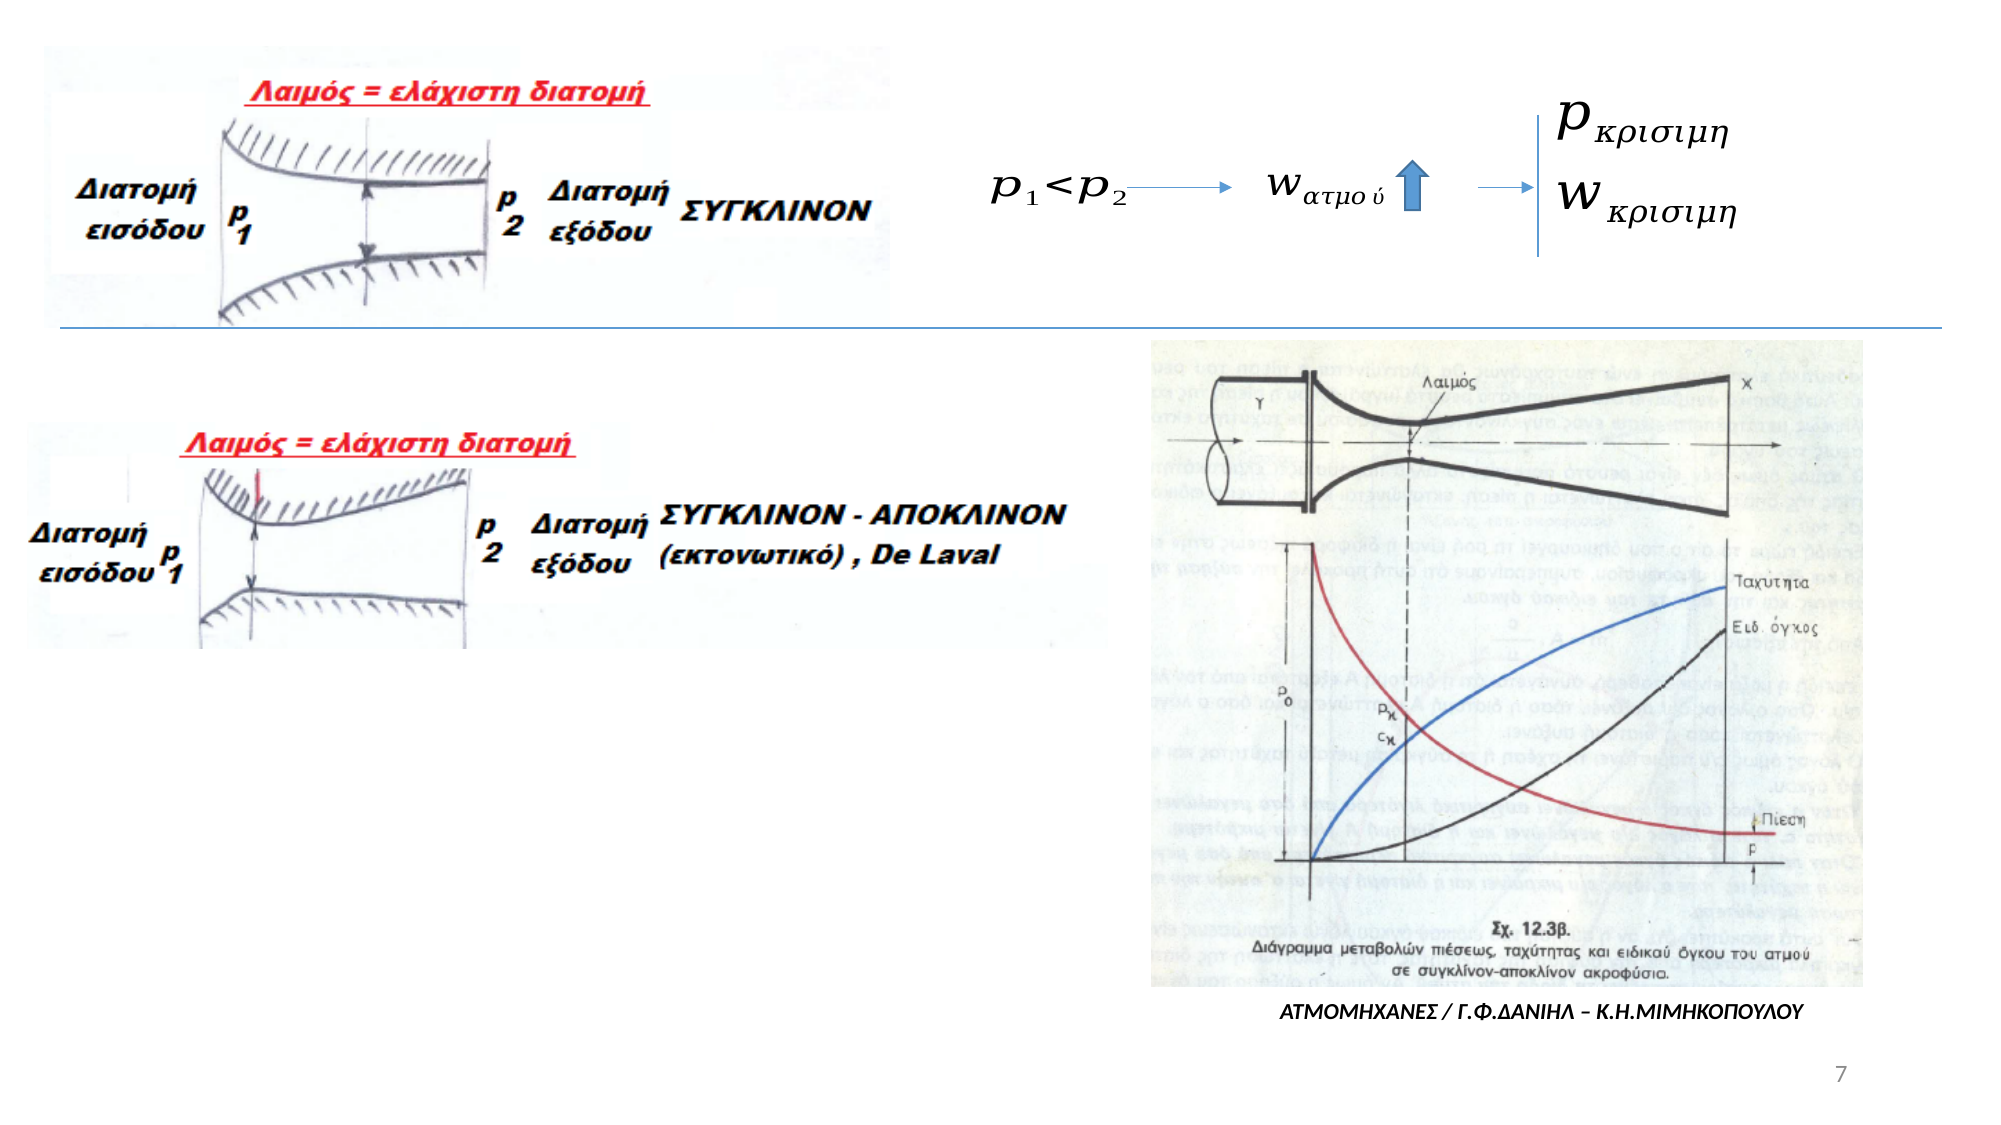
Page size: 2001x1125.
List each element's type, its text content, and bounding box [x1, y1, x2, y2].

text_box ΑΤΜΟΜΗΧΑΝΕΣ / Γ.Φ.ΔΑΝΙΗΛ – Κ.Η.ΜΙΜΗΚΟΠΟΥΛΟΥ [1265, 989, 2000, 1032]
slide_number 7 [1412, 1042, 1863, 1103]
picture [44, 46, 890, 328]
picture [1151, 340, 1863, 987]
text_box [1395, 159, 1430, 212]
picture [27, 422, 1108, 649]
